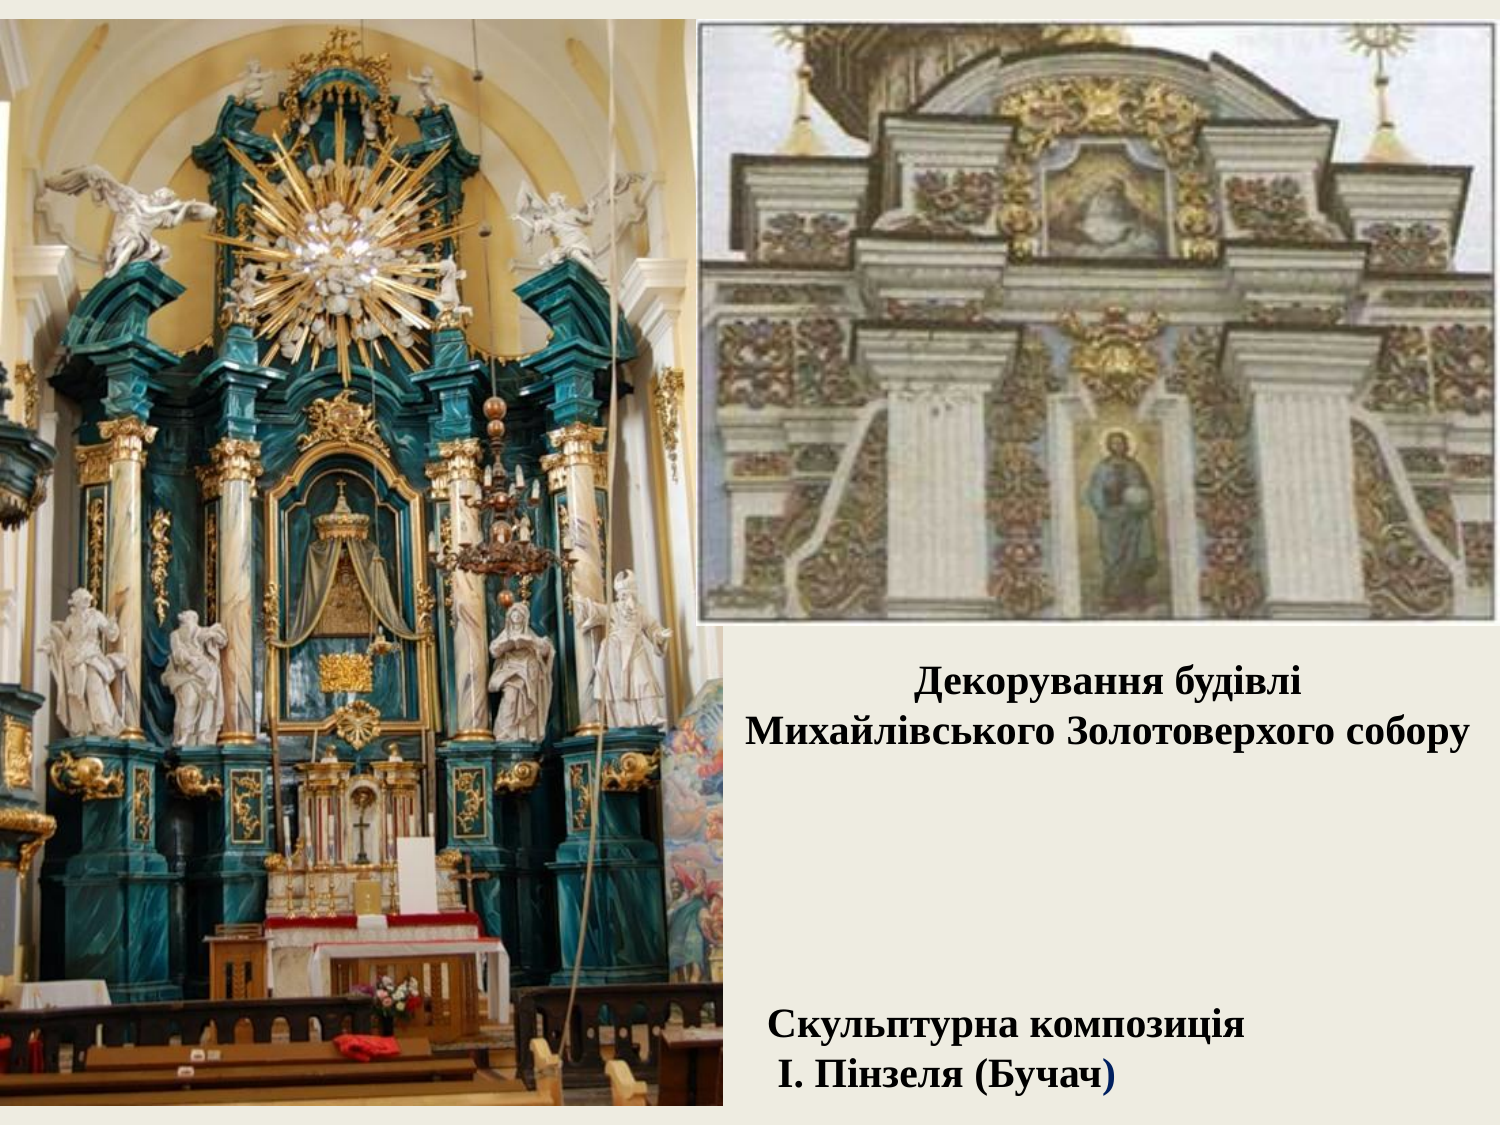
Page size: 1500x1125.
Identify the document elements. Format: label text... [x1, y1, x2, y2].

text_box Декорування будівлі Михайлівського Золотоверхого собору [727, 645, 1500, 760]
picture [0, 18, 1500, 1107]
text_box Скульптурна композиція І. Пінзеля (Бучач) [752, 988, 1261, 1104]
